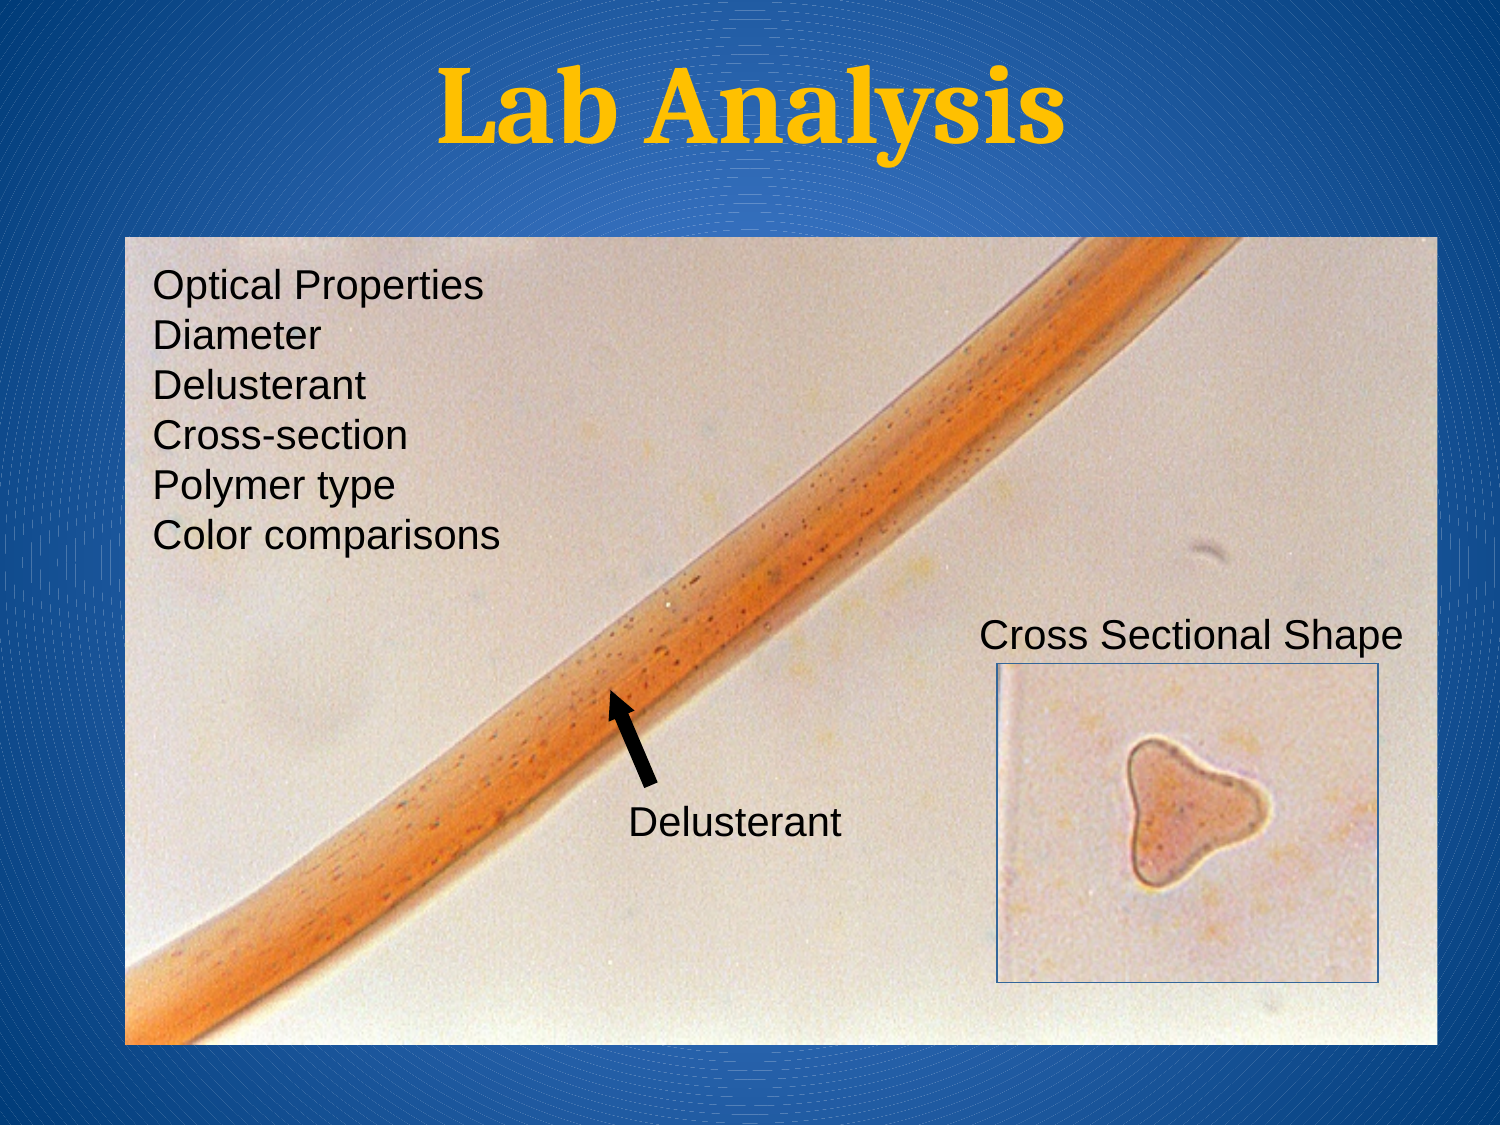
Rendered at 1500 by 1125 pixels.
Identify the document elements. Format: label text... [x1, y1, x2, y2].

picture [124, 237, 1438, 1046]
title Lab Analysis [137, 49, 1367, 235]
